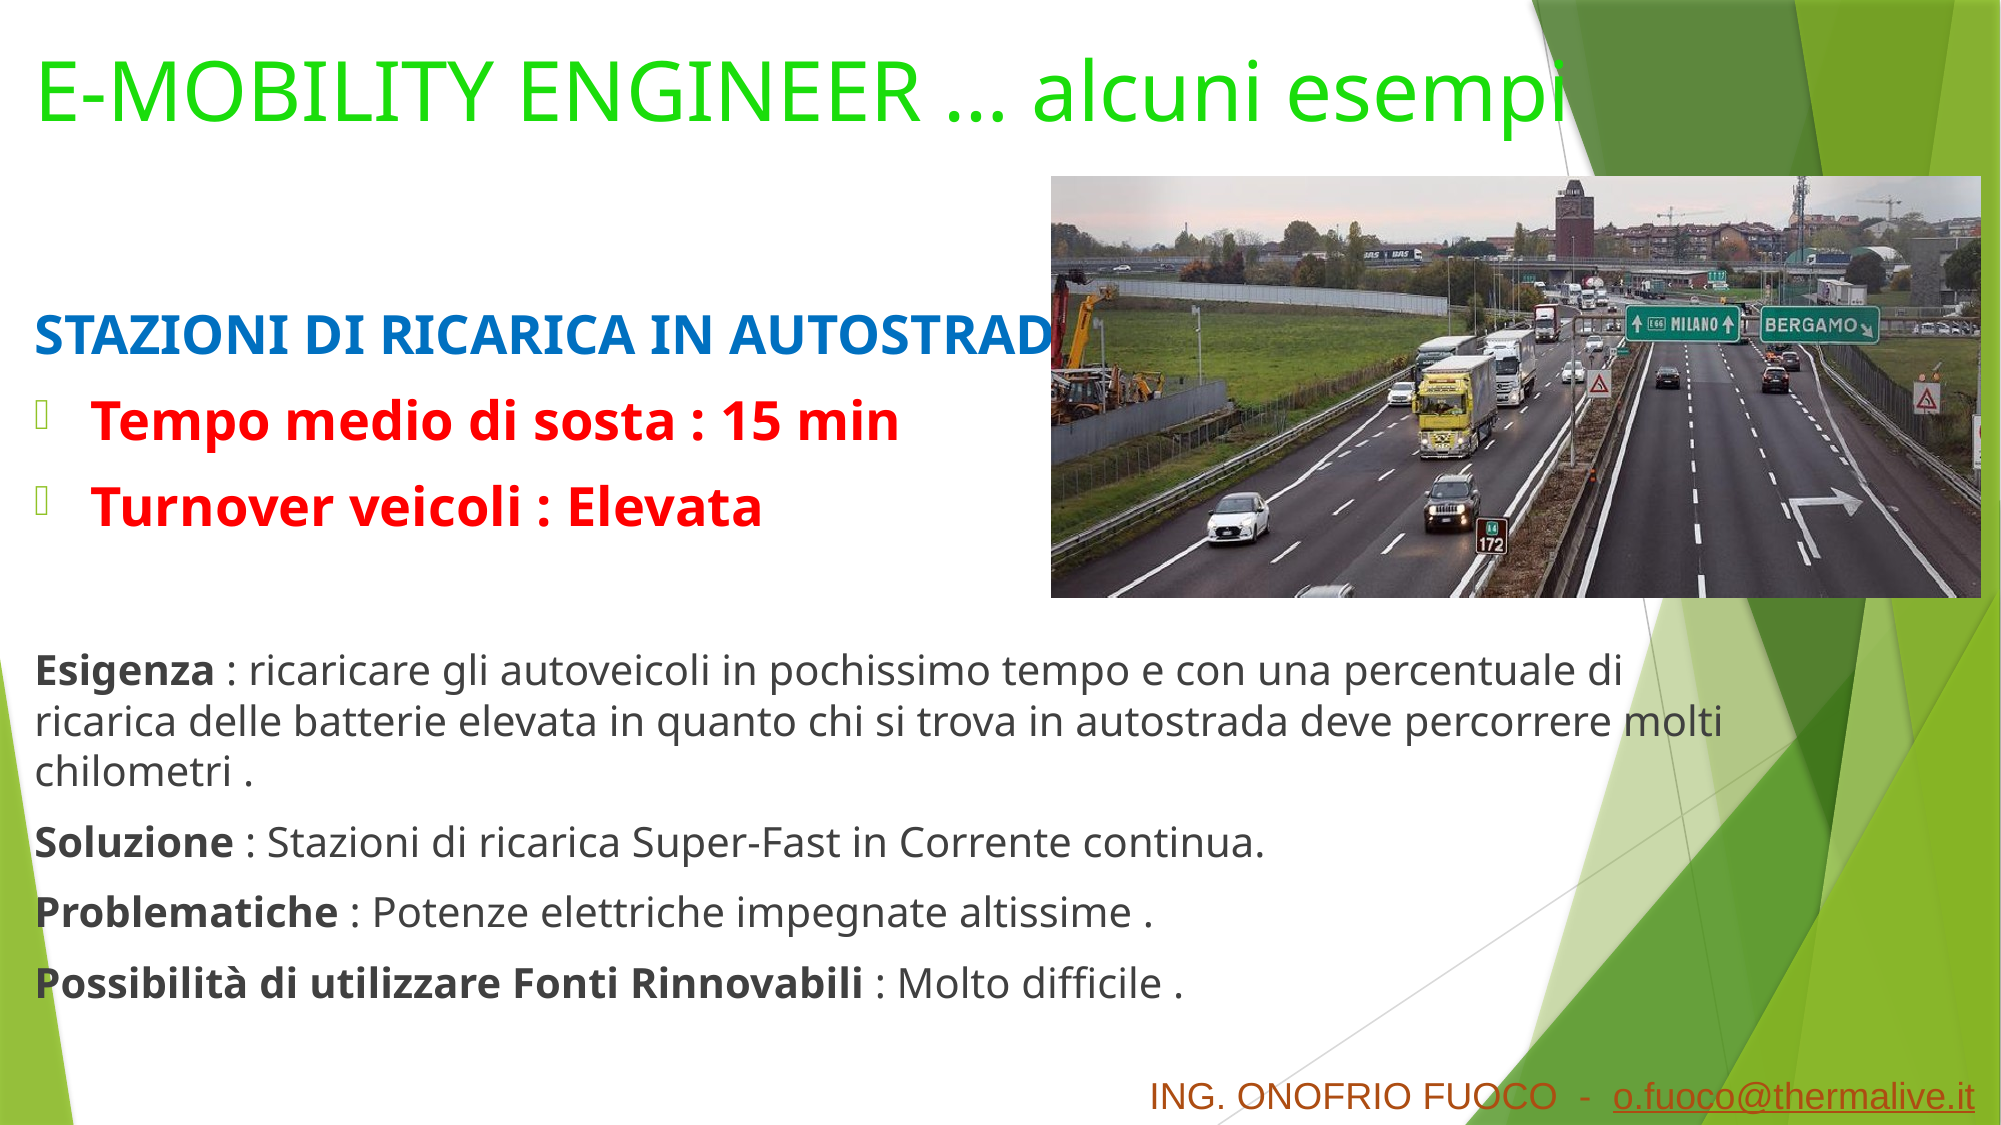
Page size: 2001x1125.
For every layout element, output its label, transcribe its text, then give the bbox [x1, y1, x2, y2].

title E-MOBILITY ENGINEER … alcuni esempi [19, 30, 1745, 249]
text_box ING. ONOFRIO FUOCO - o.fuoco@thermalive.it [1134, 1064, 2000, 1125]
list STAZIONI DI RICARICA IN AUTOSTRADA Tempo medio di sosta : 15 min Turnover veicoli : Elevata Esigenza : ricaricare gli autoveicoli in pochissimo tempo e con una percentuale di ricarica delle batterie elevata in quanto chi si trova in autostrada deve percorrere molti chilometri . Soluzione : Stazioni di ricarica Super-Fast in Corrente continua. Problematiche : Potenze elettriche impegnate altissime . Possibilità di utilizzare Fonti Rinnovabili : Molto difficile . [19, 292, 1745, 1059]
picture [1050, 175, 1982, 599]
